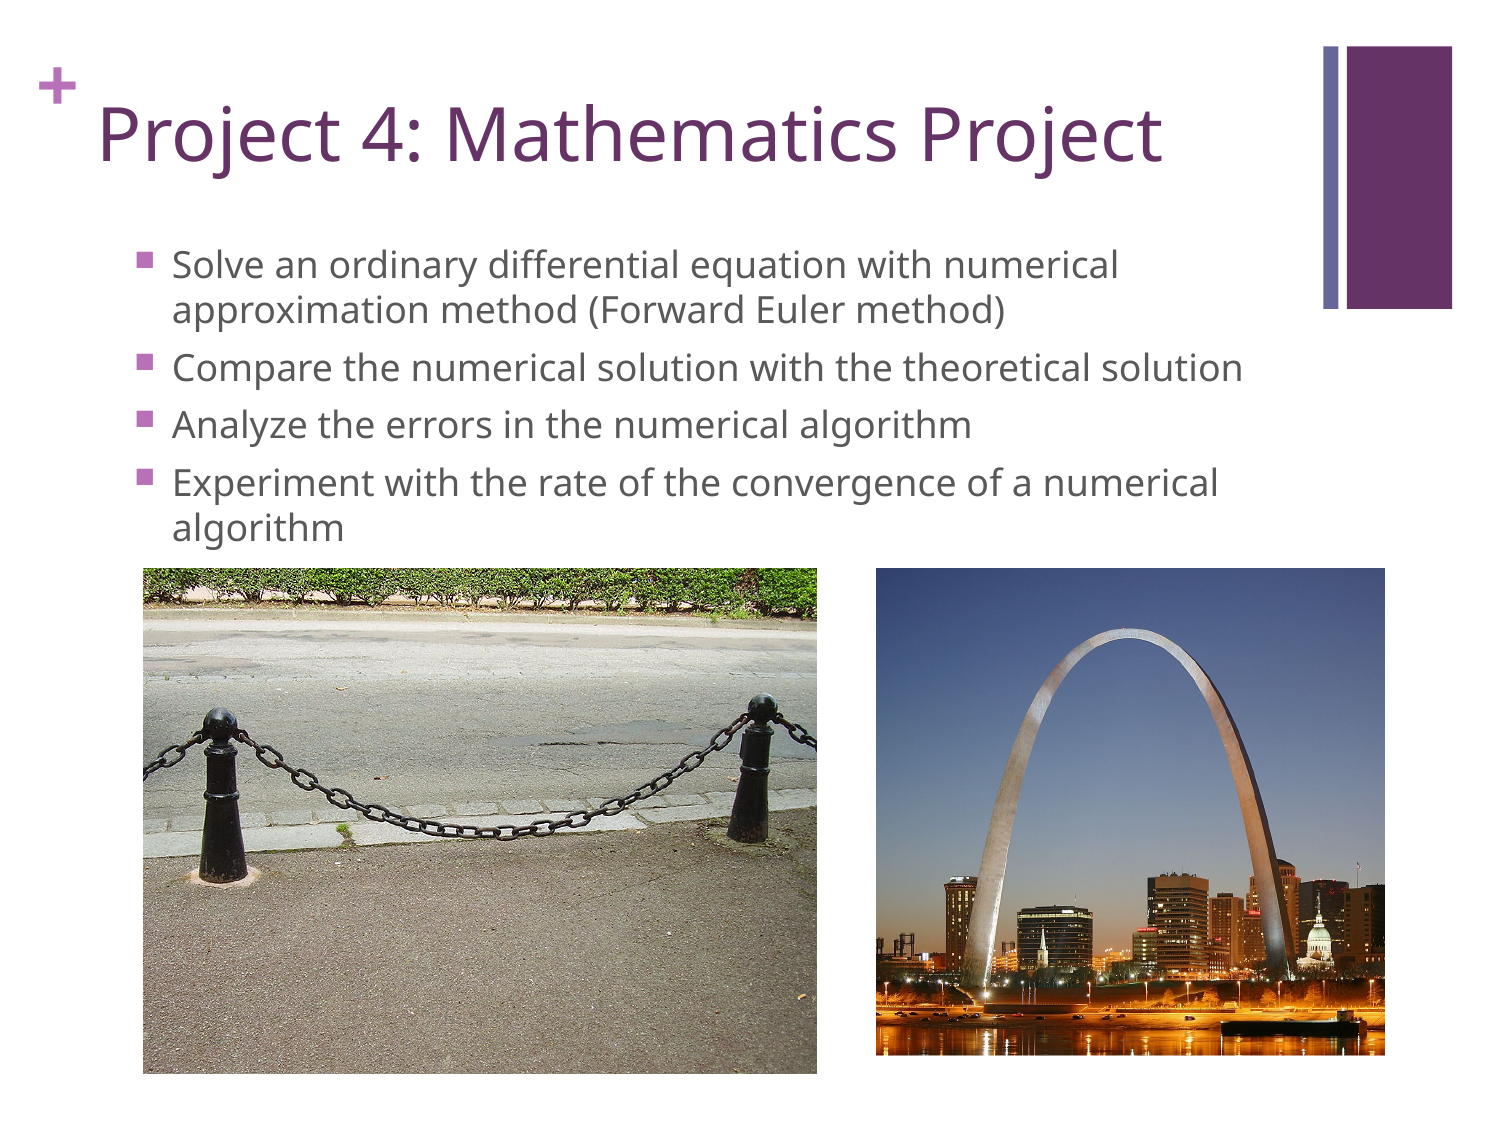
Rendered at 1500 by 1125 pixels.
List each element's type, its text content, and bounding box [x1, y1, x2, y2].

picture [875, 568, 1386, 1064]
picture [142, 567, 818, 1075]
list Solve an ordinary differential equation with numerical approximation method (Forward Euler method) Compare the numerical solution with the theoretical solution Analyze the errors in the numerical algorithm Experiment with the rate of the convergence of a numerical algorithm [81, 233, 1322, 605]
title Project 4: Mathematics Project [81, 79, 1322, 233]
